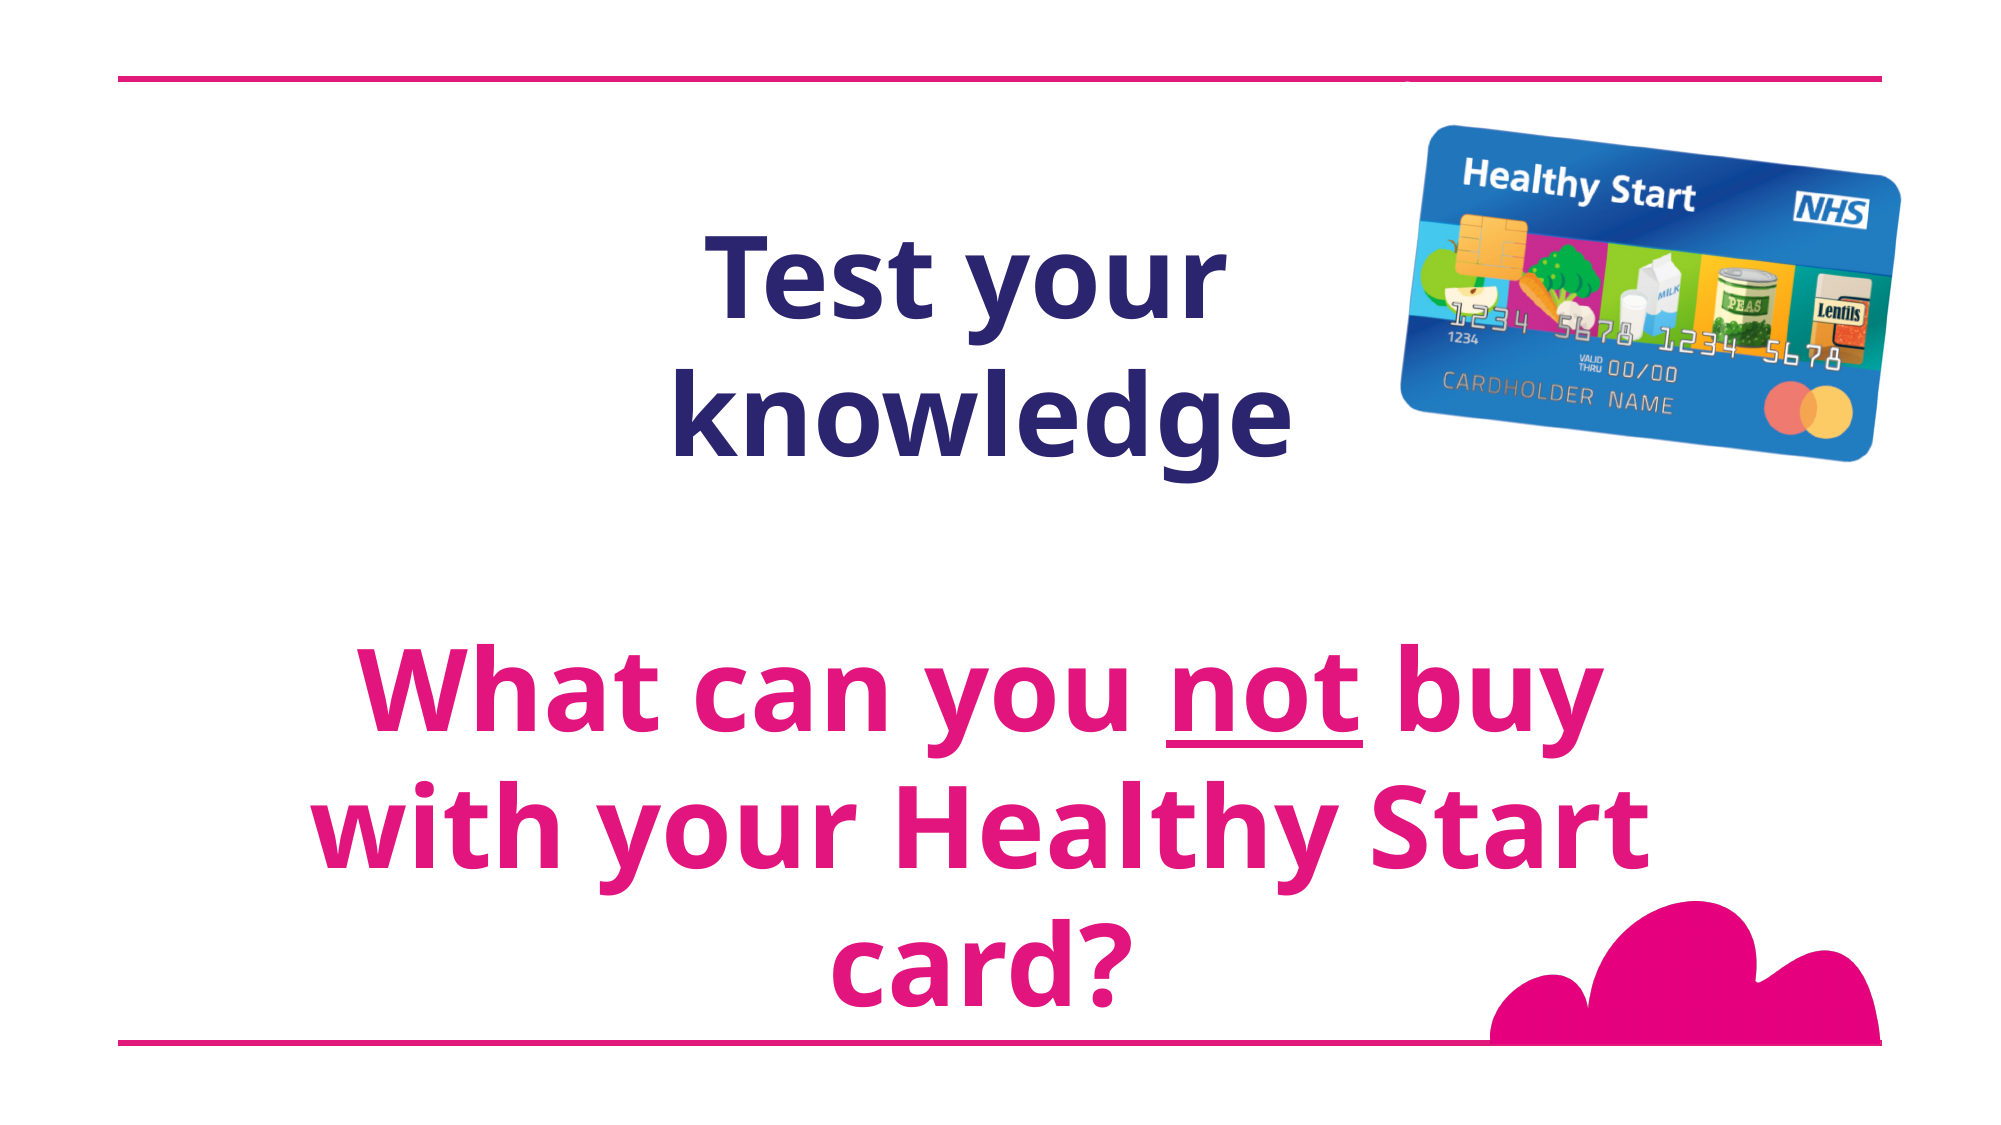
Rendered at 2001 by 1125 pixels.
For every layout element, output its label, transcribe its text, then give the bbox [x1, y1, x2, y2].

picture [1383, 82, 1922, 483]
text_box Test your knowledge What can you not buy with your Healthy Start card? [245, 197, 1718, 1037]
picture [1490, 901, 1882, 1044]
